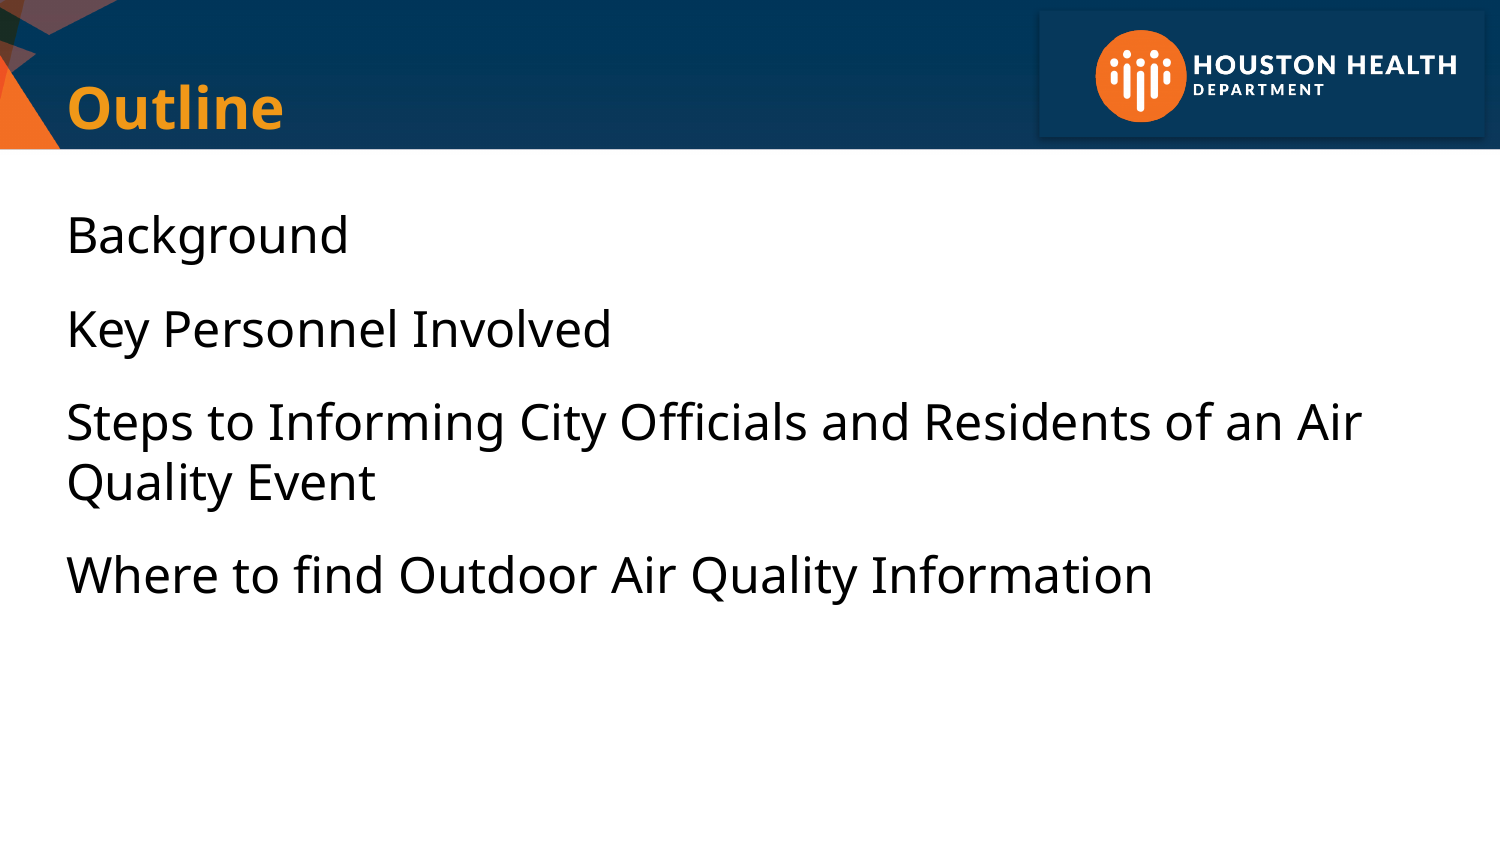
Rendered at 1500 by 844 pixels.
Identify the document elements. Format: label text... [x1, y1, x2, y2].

list Background Key Personnel Involved Steps to Informing City Officials and Residents of an Air Quality Event Where to find Outdoor Air Quality Information [51, 189, 1449, 750]
title Outline [51, 55, 1449, 150]
picture [0, 0, 1500, 155]
